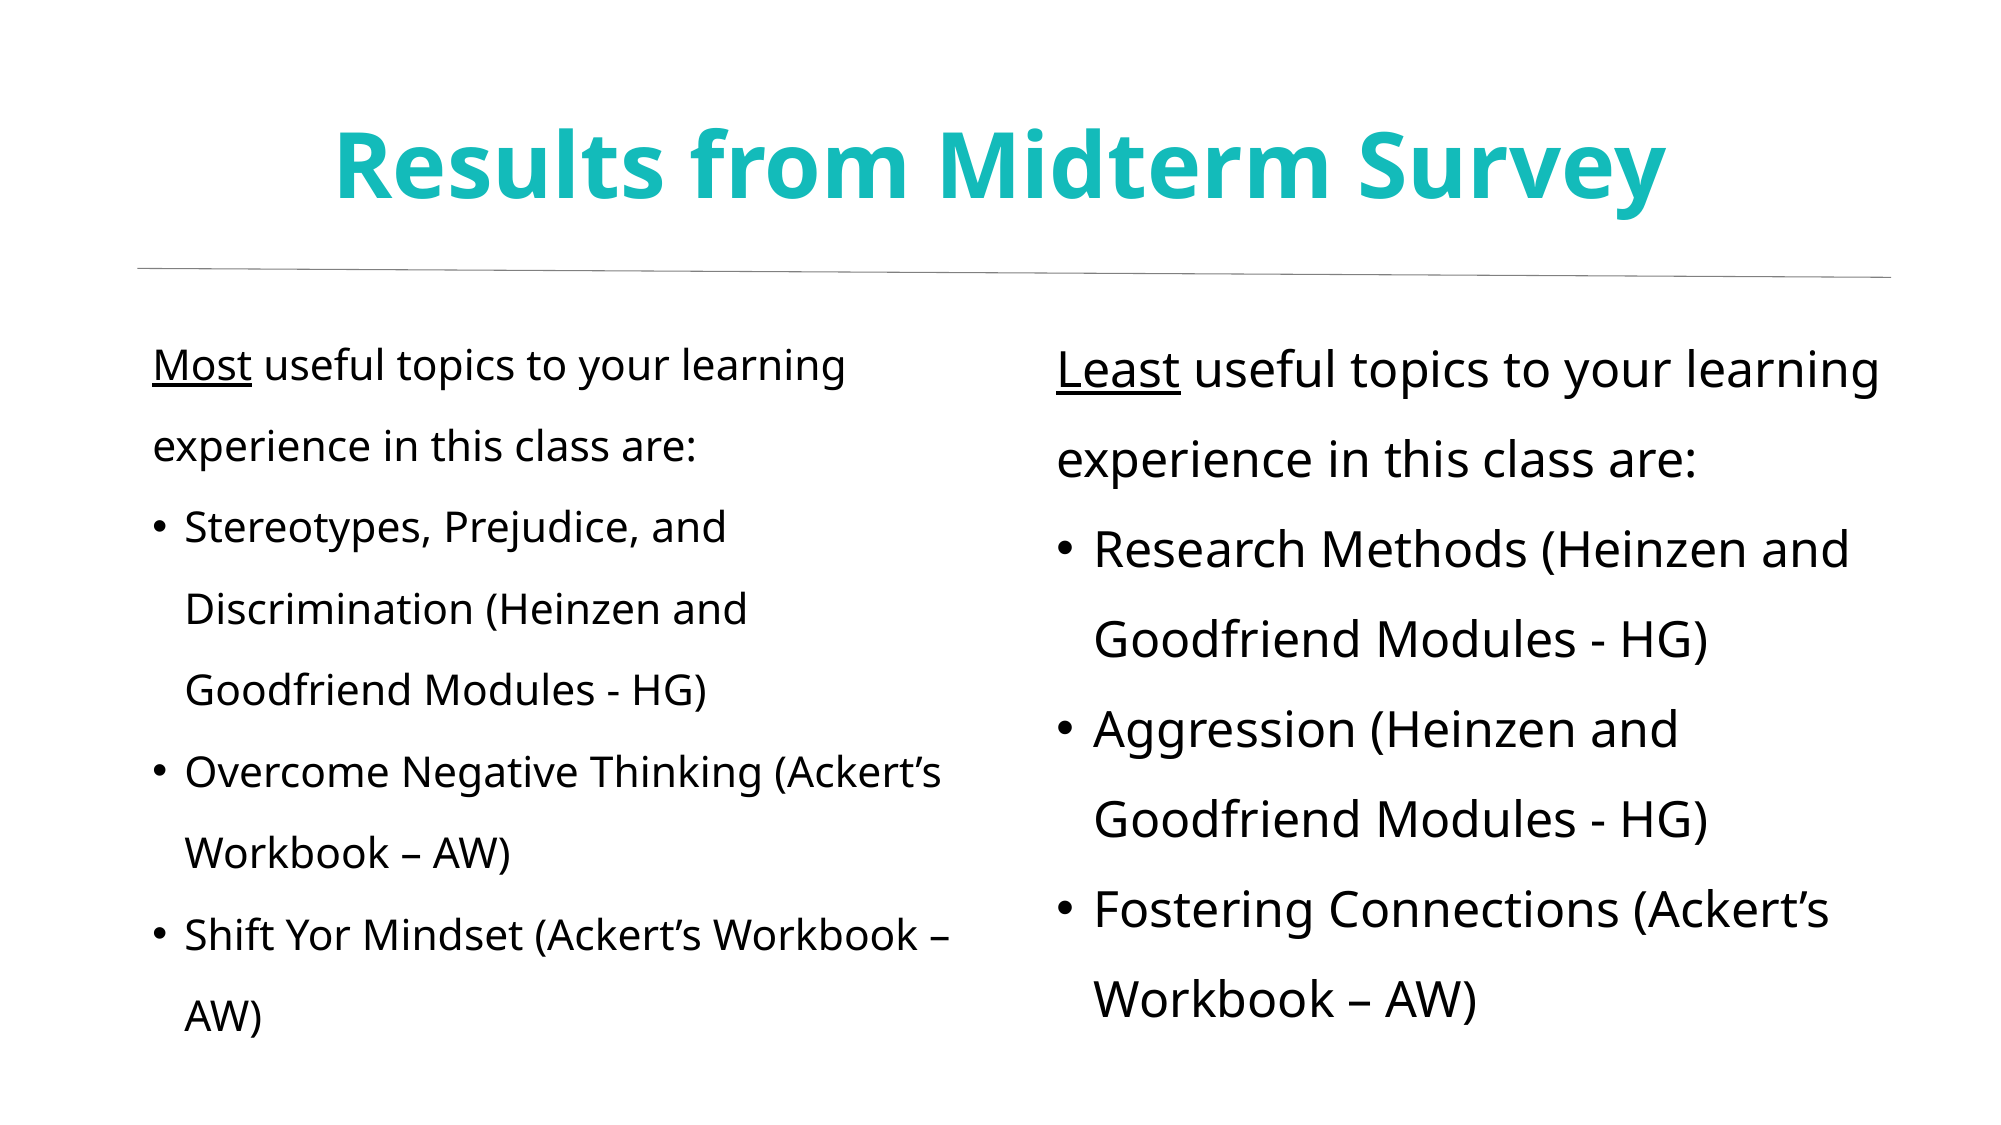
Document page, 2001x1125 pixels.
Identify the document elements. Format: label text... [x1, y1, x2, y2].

list Least useful topics to your learning experience in this class are: Research Methods (Heinzen and Goodfriend Modules - HG) Aggression (Heinzen and Goodfriend Modules - HG) Fostering Connections (Ackert’s Workbook – AW) [1041, 299, 1912, 1100]
title Results from Midterm Survey [137, 59, 1863, 268]
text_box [137, 268, 1892, 278]
list Most useful topics to your learning experience in this class are: Stereotypes, Prejudice, and Discrimination (Heinzen and Goodfriend Modules - HG) Overcome Negative Thinking (Ackert’s Workbook – AW) Shift Yor Mindset (Ackert’s Workbook – AW) [137, 299, 988, 1066]
